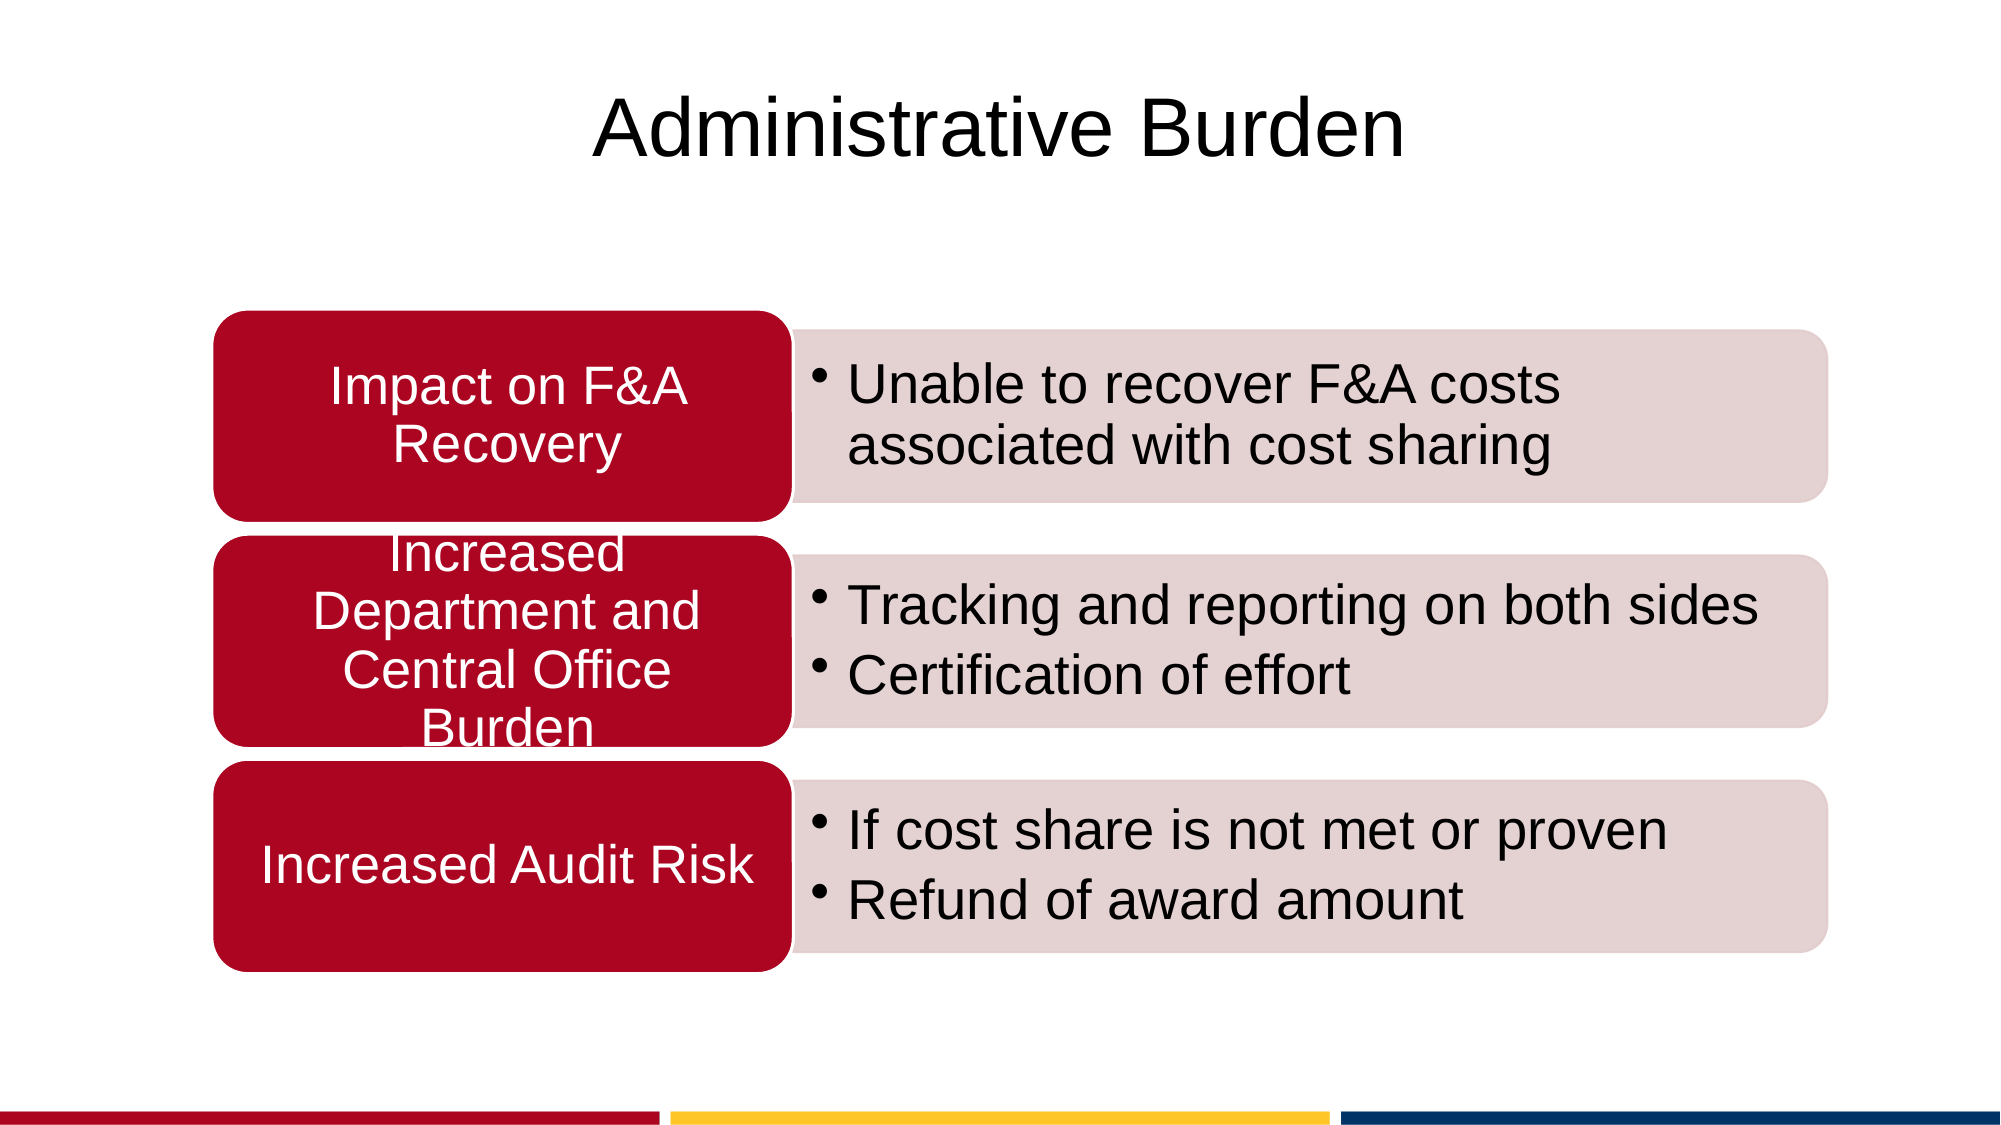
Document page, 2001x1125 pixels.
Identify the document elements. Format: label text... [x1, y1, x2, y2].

title Administrative Burden [112, 77, 1888, 261]
picture [0, 1111, 2000, 1125]
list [211, 308, 1828, 974]
